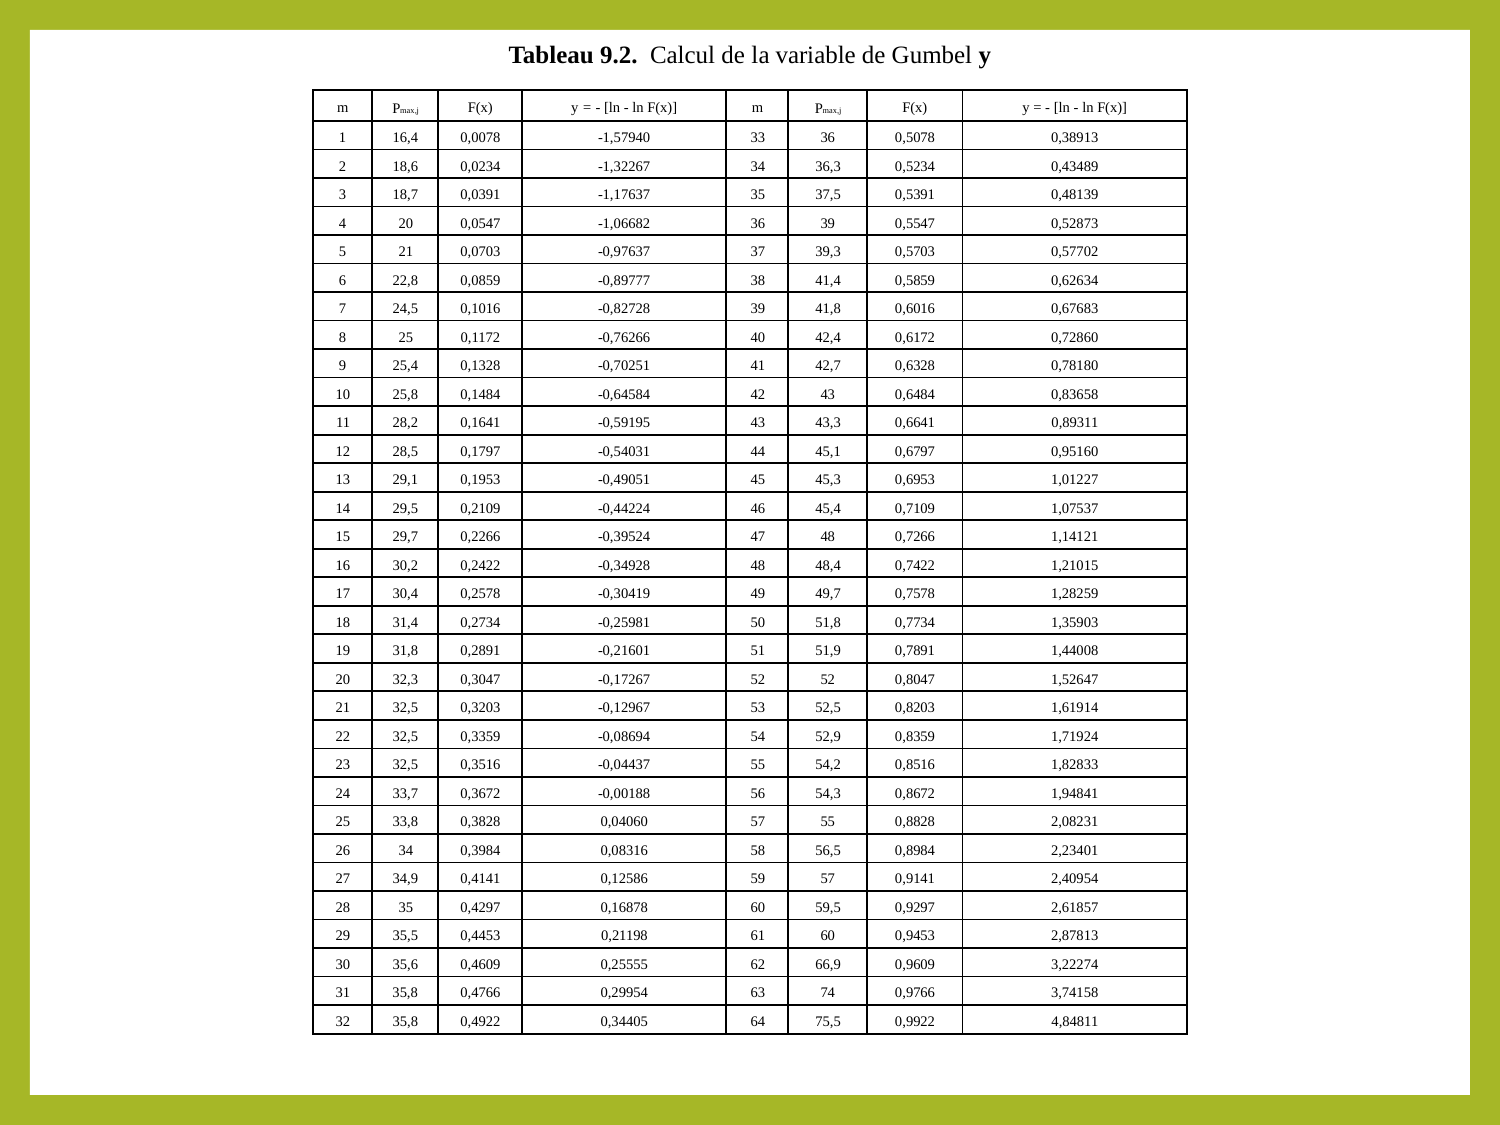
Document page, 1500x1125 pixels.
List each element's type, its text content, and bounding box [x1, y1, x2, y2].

table_cell 35 [727, 179, 787, 206]
table_cell 0,8984 [868, 835, 962, 862]
table_cell -0,59195 [523, 407, 725, 434]
table_cell 48,4 [789, 550, 866, 576]
table_cell 0,08316 [523, 835, 725, 862]
table_cell 36 [789, 122, 866, 149]
table_cell 0,6016 [868, 293, 962, 320]
table_cell 0,1484 [439, 378, 521, 405]
table_cell 59,5 [789, 892, 866, 919]
table_cell 1,52647 [963, 664, 1186, 690]
table_cell 0,5703 [868, 236, 962, 263]
table_cell 37 [727, 236, 787, 263]
table_cell 74 [789, 977, 866, 1004]
table_cell -0,00188 [523, 778, 725, 805]
table_header Pmax,j [373, 91, 437, 120]
table_cell 1,21015 [963, 550, 1186, 576]
table_cell 0,8828 [868, 806, 962, 833]
table_cell 31,8 [373, 635, 437, 662]
table_cell -0,44224 [523, 493, 725, 519]
table_cell 0,2734 [439, 607, 521, 633]
table_cell 1,28259 [963, 578, 1186, 605]
table_cell 45,1 [789, 436, 866, 462]
table_cell 28,5 [373, 436, 437, 462]
table_cell 2,87813 [963, 920, 1186, 947]
table_cell 0,9141 [868, 863, 962, 890]
table_cell 62 [727, 949, 787, 976]
table_cell 0,89311 [963, 407, 1186, 434]
table_cell 29 [314, 920, 371, 947]
table_cell 0,38913 [963, 122, 1186, 149]
table_cell 43 [789, 378, 866, 405]
table_cell 0,67683 [963, 293, 1186, 320]
table_cell 56 [727, 778, 787, 805]
table_cell 38 [727, 264, 787, 291]
table_cell 0,52873 [963, 207, 1186, 234]
table_header m [727, 91, 787, 120]
table_cell 55 [789, 806, 866, 833]
table_cell 0,3359 [439, 721, 521, 748]
table_cell 35,8 [373, 1006, 437, 1033]
table_cell 0,1641 [439, 407, 521, 434]
table_cell 0,7109 [868, 493, 962, 519]
table_cell 0,6953 [868, 464, 962, 491]
table_cell 0,8047 [868, 664, 962, 690]
table_cell 41 [727, 350, 787, 377]
table_cell 0,4922 [439, 1006, 521, 1033]
table_cell 61 [727, 920, 787, 947]
table_cell 12 [314, 436, 371, 462]
table_cell 0,21198 [523, 920, 725, 947]
table_cell 8 [314, 321, 371, 348]
table_header F(x) [439, 91, 521, 120]
table_cell -0,89777 [523, 264, 725, 291]
table_cell 32,5 [373, 749, 437, 776]
table_cell 0,3828 [439, 806, 521, 833]
table_cell 52 [727, 664, 787, 690]
table_cell 43 [727, 407, 787, 434]
table_cell -1,17637 [523, 179, 725, 206]
table_cell 0,3203 [439, 692, 521, 719]
table_cell 46 [727, 493, 787, 519]
table_cell 32,5 [373, 692, 437, 719]
table_cell 18 [314, 607, 371, 633]
table_cell 66,9 [789, 949, 866, 976]
table_cell 0,57702 [963, 236, 1186, 263]
table_cell 45 [727, 464, 787, 491]
table_cell 0,0859 [439, 264, 521, 291]
table_cell 25 [373, 321, 437, 348]
table_cell 27 [314, 863, 371, 890]
table_cell 0,9766 [868, 977, 962, 1004]
table_cell 0,62634 [963, 264, 1186, 291]
table_cell -0,39524 [523, 521, 725, 548]
text_box Tableau 9.2. Calcul de la variable de Gumbel y [493, 30, 1007, 76]
table_cell 0,4453 [439, 920, 521, 947]
table_cell 32,3 [373, 664, 437, 690]
table_cell 0,6641 [868, 407, 962, 434]
table_cell 32 [314, 1006, 371, 1033]
table_cell 50 [727, 607, 787, 633]
table_cell 0,43489 [963, 150, 1186, 177]
table_cell 42,4 [789, 321, 866, 348]
table_cell 26 [314, 835, 371, 862]
table_cell 19 [314, 635, 371, 662]
table_cell 75,5 [789, 1006, 866, 1033]
table_cell 1,94841 [963, 778, 1186, 805]
table_cell 0,4609 [439, 949, 521, 976]
table_cell 20 [373, 207, 437, 234]
table_cell 0,4766 [439, 977, 521, 1004]
table_cell 0,7422 [868, 550, 962, 576]
table_cell 2,23401 [963, 835, 1186, 862]
table_cell 0,7266 [868, 521, 962, 548]
table_cell 1,61914 [963, 692, 1186, 719]
table_cell 0,25555 [523, 949, 725, 976]
table_cell -1,06682 [523, 207, 725, 234]
table_cell 42 [727, 378, 787, 405]
table_cell 45,4 [789, 493, 866, 519]
table_cell 55 [727, 749, 787, 776]
table_cell 0,48139 [963, 179, 1186, 206]
table_cell 34 [727, 150, 787, 177]
table_cell 0,6797 [868, 436, 962, 462]
table_cell 0,8672 [868, 778, 962, 805]
table_cell 0,2578 [439, 578, 521, 605]
table_cell 54,3 [789, 778, 866, 805]
table_cell 0,5547 [868, 207, 962, 234]
table_cell 45,3 [789, 464, 866, 491]
table_cell 51,9 [789, 635, 866, 662]
table_cell 42,7 [789, 350, 866, 377]
table_cell 21 [314, 692, 371, 719]
table_cell 4 [314, 207, 371, 234]
table_cell 0,1016 [439, 293, 521, 320]
table_cell 2,40954 [963, 863, 1186, 890]
table_header m [314, 91, 371, 120]
table_cell 49 [727, 578, 787, 605]
table_cell 0,0078 [439, 122, 521, 149]
table_cell 0,2891 [439, 635, 521, 662]
table_cell 44 [727, 436, 787, 462]
table_cell 4,84811 [963, 1006, 1186, 1033]
table_cell 24,5 [373, 293, 437, 320]
table_cell 1,01227 [963, 464, 1186, 491]
table_cell 57 [727, 806, 787, 833]
table_cell -0,12967 [523, 692, 725, 719]
table_cell 51,8 [789, 607, 866, 633]
table_cell 0,1797 [439, 436, 521, 462]
table_cell -0,64584 [523, 378, 725, 405]
table_cell 2,61857 [963, 892, 1186, 919]
table_cell 0,0703 [439, 236, 521, 263]
table_cell 25,4 [373, 350, 437, 377]
table_cell 20 [314, 664, 371, 690]
table_cell 0,9453 [868, 920, 962, 947]
table_cell 52,5 [789, 692, 866, 719]
table_cell 30 [314, 949, 371, 976]
table_cell 43,3 [789, 407, 866, 434]
table_cell 1,07537 [963, 493, 1186, 519]
table_cell 48 [727, 550, 787, 576]
table_cell 0,6172 [868, 321, 962, 348]
table_cell 30,2 [373, 550, 437, 576]
table_cell 0,6328 [868, 350, 962, 377]
table_cell 0,72860 [963, 321, 1186, 348]
table_cell 39 [727, 293, 787, 320]
table_cell 33,8 [373, 806, 437, 833]
table_cell 0,95160 [963, 436, 1186, 462]
table_cell 33 [727, 122, 787, 149]
table_cell -0,54031 [523, 436, 725, 462]
table_cell -1,57940 [523, 122, 725, 149]
table_cell 9 [314, 350, 371, 377]
table_cell 0,6484 [868, 378, 962, 405]
table_cell 0,9609 [868, 949, 962, 976]
table_header F(x) [868, 91, 962, 120]
table_cell 0,3672 [439, 778, 521, 805]
table_cell 10 [314, 378, 371, 405]
table_cell 0,5234 [868, 150, 962, 177]
table_cell 0,0391 [439, 179, 521, 206]
table_cell 52 [789, 664, 866, 690]
table_cell 0,78180 [963, 350, 1186, 377]
table_cell 3,74158 [963, 977, 1186, 1004]
table_cell 0,2422 [439, 550, 521, 576]
table_cell -0,17267 [523, 664, 725, 690]
table_cell 5 [314, 236, 371, 263]
table_cell 58 [727, 835, 787, 862]
table_cell 0,8516 [868, 749, 962, 776]
table_cell 0,12586 [523, 863, 725, 890]
table_cell 64 [727, 1006, 787, 1033]
table_cell 48 [789, 521, 866, 548]
table_cell 0,0234 [439, 150, 521, 177]
table_cell 25,8 [373, 378, 437, 405]
table_cell -0,76266 [523, 321, 725, 348]
table_cell 0,5078 [868, 122, 962, 149]
table_cell 0,7734 [868, 607, 962, 633]
table_cell 63 [727, 977, 787, 1004]
table_cell 0,4141 [439, 863, 521, 890]
table_cell 6 [314, 264, 371, 291]
table_cell 35 [373, 892, 437, 919]
table_cell 0,3047 [439, 664, 521, 690]
table_cell 28,2 [373, 407, 437, 434]
table_cell -0,04437 [523, 749, 725, 776]
table_cell -0,49051 [523, 464, 725, 491]
table_cell -0,97637 [523, 236, 725, 263]
table_cell 0,04060 [523, 806, 725, 833]
table_cell 54 [727, 721, 787, 748]
table_cell 0,0547 [439, 207, 521, 234]
table_cell 1,35903 [963, 607, 1186, 633]
table_cell 1,14121 [963, 521, 1186, 548]
table_cell 37,5 [789, 179, 866, 206]
table_cell 15 [314, 521, 371, 548]
table_cell 0,2266 [439, 521, 521, 548]
table_cell 22 [314, 721, 371, 748]
table_cell 13 [314, 464, 371, 491]
table_cell 11 [314, 407, 371, 434]
table_cell 1,71924 [963, 721, 1186, 748]
table_cell 31,4 [373, 607, 437, 633]
table_cell -1,32267 [523, 150, 725, 177]
table_cell -0,34928 [523, 550, 725, 576]
table_cell 30,4 [373, 578, 437, 605]
table_cell 0,1172 [439, 321, 521, 348]
table_cell 34 [373, 835, 437, 862]
table_cell -0,82728 [523, 293, 725, 320]
table_cell 0,1328 [439, 350, 521, 377]
table_cell 0,3516 [439, 749, 521, 776]
table_cell 0,5859 [868, 264, 962, 291]
table_cell 18,7 [373, 179, 437, 206]
table_cell 17 [314, 578, 371, 605]
table_cell 22,8 [373, 264, 437, 291]
table_cell 16,4 [373, 122, 437, 149]
table_cell -0,08694 [523, 721, 725, 748]
table_cell 0,2109 [439, 493, 521, 519]
table_cell 28 [314, 892, 371, 919]
table_cell -0,30419 [523, 578, 725, 605]
table_cell 29,1 [373, 464, 437, 491]
table_cell 53 [727, 692, 787, 719]
table_cell -0,70251 [523, 350, 725, 377]
table_cell 60 [727, 892, 787, 919]
table_cell 34,9 [373, 863, 437, 890]
table_cell 39 [789, 207, 866, 234]
table_cell 33,7 [373, 778, 437, 805]
table_cell 41,8 [789, 293, 866, 320]
table_cell 0,29954 [523, 977, 725, 1004]
table_cell 57 [789, 863, 866, 890]
table_cell 1,44008 [963, 635, 1186, 662]
table_cell 36,3 [789, 150, 866, 177]
table_cell 60 [789, 920, 866, 947]
table_cell 59 [727, 863, 787, 890]
table_header y = - [ln - ln F(x)] [523, 91, 725, 120]
table_cell 21 [373, 236, 437, 263]
table_cell 0,8359 [868, 721, 962, 748]
table_cell 52,9 [789, 721, 866, 748]
table_cell 16 [314, 550, 371, 576]
table_cell 31 [314, 977, 371, 1004]
table_cell 54,2 [789, 749, 866, 776]
table_cell -0,25981 [523, 607, 725, 633]
table_cell 47 [727, 521, 787, 548]
table_cell 39,3 [789, 236, 866, 263]
table_cell 0,9922 [868, 1006, 962, 1033]
table_cell 36 [727, 207, 787, 234]
table_cell 35,5 [373, 920, 437, 947]
table_cell 23 [314, 749, 371, 776]
table_cell 0,7891 [868, 635, 962, 662]
table_header Pmax,j [789, 91, 866, 120]
table_cell -0,21601 [523, 635, 725, 662]
table_cell 1 [314, 122, 371, 149]
table_cell 35,8 [373, 977, 437, 1004]
table_cell 3,22274 [963, 949, 1186, 976]
table_cell 1,82833 [963, 749, 1186, 776]
table_cell 0,7578 [868, 578, 962, 605]
table_cell 0,8203 [868, 692, 962, 719]
table_cell 25 [314, 806, 371, 833]
table_cell 24 [314, 778, 371, 805]
table_cell 0,34405 [523, 1006, 725, 1033]
table_cell 0,16878 [523, 892, 725, 919]
table_cell 0,83658 [963, 378, 1186, 405]
table_cell 18,6 [373, 150, 437, 177]
table_cell 2 [314, 150, 371, 177]
table_cell 0,1953 [439, 464, 521, 491]
table_cell 35,6 [373, 949, 437, 976]
table_cell 51 [727, 635, 787, 662]
table_header y = - [ln - ln F(x)] [963, 91, 1186, 120]
table_cell 0,5391 [868, 179, 962, 206]
table_cell 0,4297 [439, 892, 521, 919]
table_cell 49,7 [789, 578, 866, 605]
table_cell 56,5 [789, 835, 866, 862]
table_cell 2,08231 [963, 806, 1186, 833]
table_cell 7 [314, 293, 371, 320]
table_cell 0,9297 [868, 892, 962, 919]
table_cell 29,7 [373, 521, 437, 548]
table_cell 32,5 [373, 721, 437, 748]
table_cell 29,5 [373, 493, 437, 519]
table_cell 40 [727, 321, 787, 348]
table_cell 3 [314, 179, 371, 206]
table_cell 0,3984 [439, 835, 521, 862]
table_cell 14 [314, 493, 371, 519]
table_cell 41,4 [789, 264, 866, 291]
